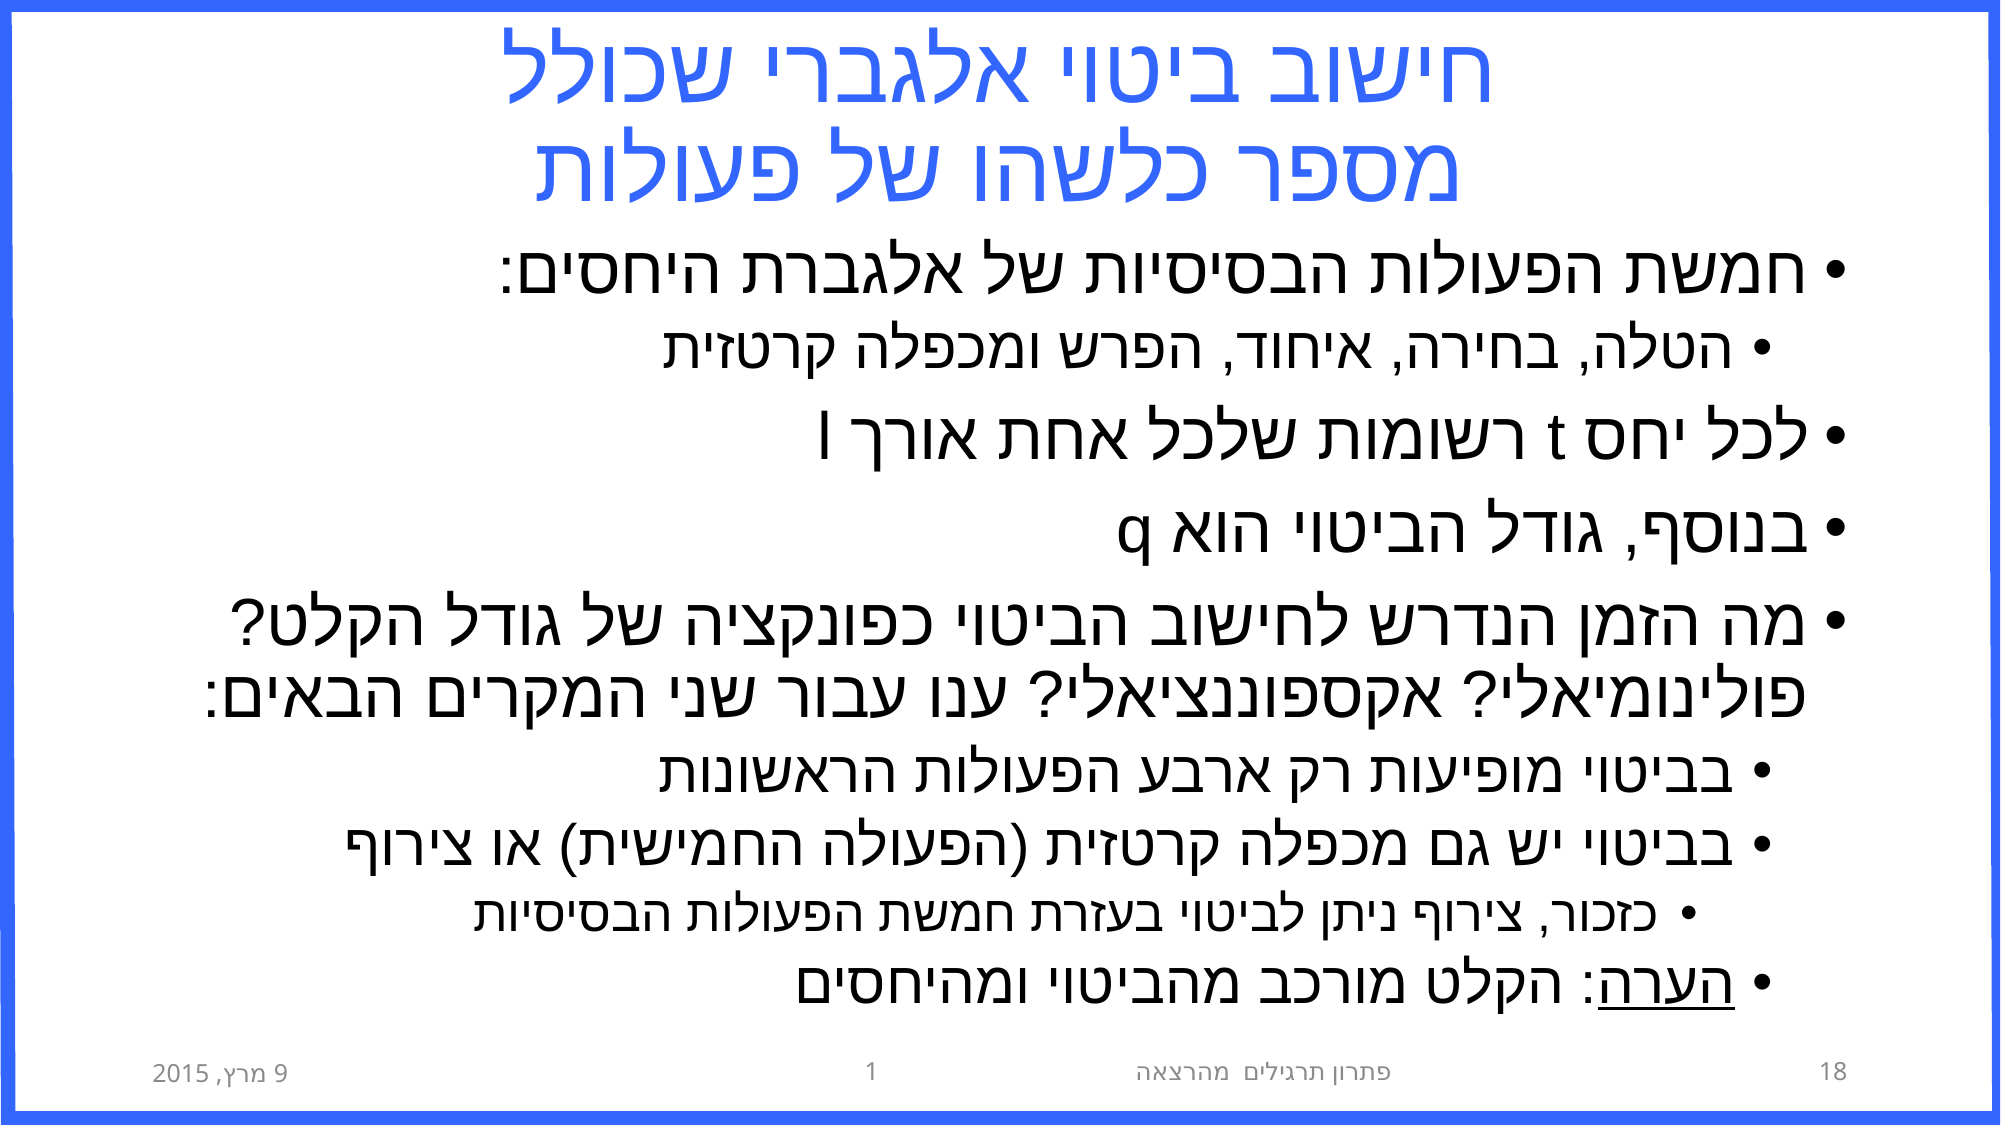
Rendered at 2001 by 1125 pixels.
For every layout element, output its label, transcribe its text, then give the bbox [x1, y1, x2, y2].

slide_number 18 [1412, 1042, 1863, 1103]
slide_number 9 מרץ, 2015 [137, 1042, 588, 1103]
list חמשת הפעולות הבסיסיות של אלגברת היחסים: הטלה, בחירה, איחוד, הפרש ומכפלה קרטזית לכל יחס t רשומות שלכל אחת אורך l בנוסף, גודל הביטוי הוא q מה הזמן הנדרש לחישוב הביטוי כפונקציה של גודל הקלט? פולינומיאלי? אקספוננציאלי? ענו עבור שני המקרים הבאים: בביטוי מופיעות רק ארבע הפעולות הראשונות בביטוי יש גם מכפלה קרטזית (הפעולה החמישית) או צירוף כזכור, צירוף ניתן לביטוי בעזרת חמשת הפעולות הבסיסיות הערה: הקלט מורכב מהביטוי ומהיחסים [137, 228, 1863, 1014]
footer פתרון תרגילים מהרצאה 1 [662, 1042, 1338, 1103]
title חישוב ביטוי אלגברי שכולל מספר כלשהו של פעולות [137, 13, 1863, 228]
